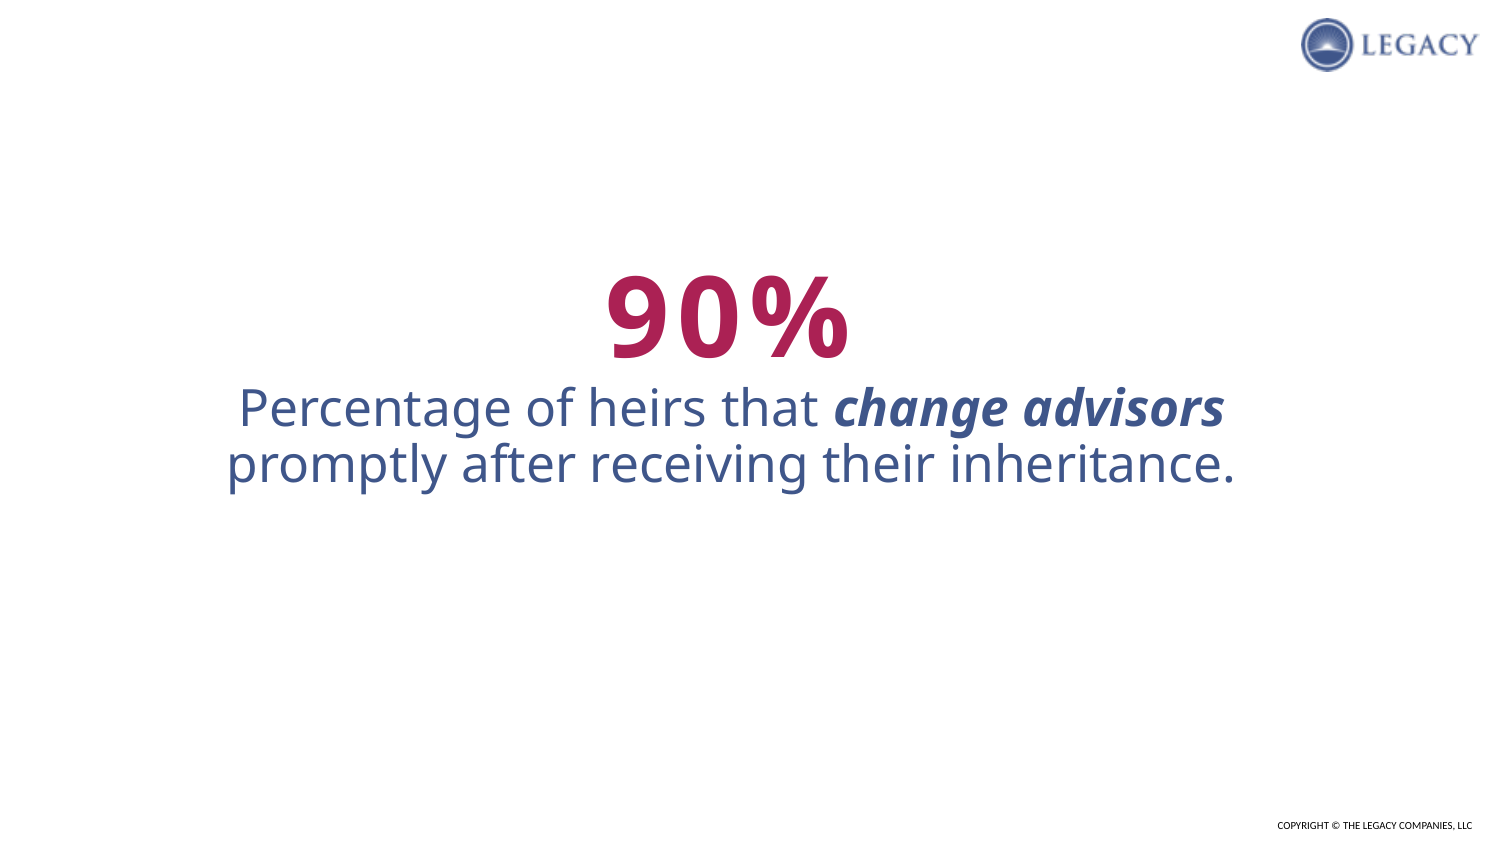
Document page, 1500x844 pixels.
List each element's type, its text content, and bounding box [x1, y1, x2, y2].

picture [1301, 18, 1480, 72]
title 90% Percentage of heirs that change advisors promptly after receiving their inheritance. [128, 306, 1336, 448]
